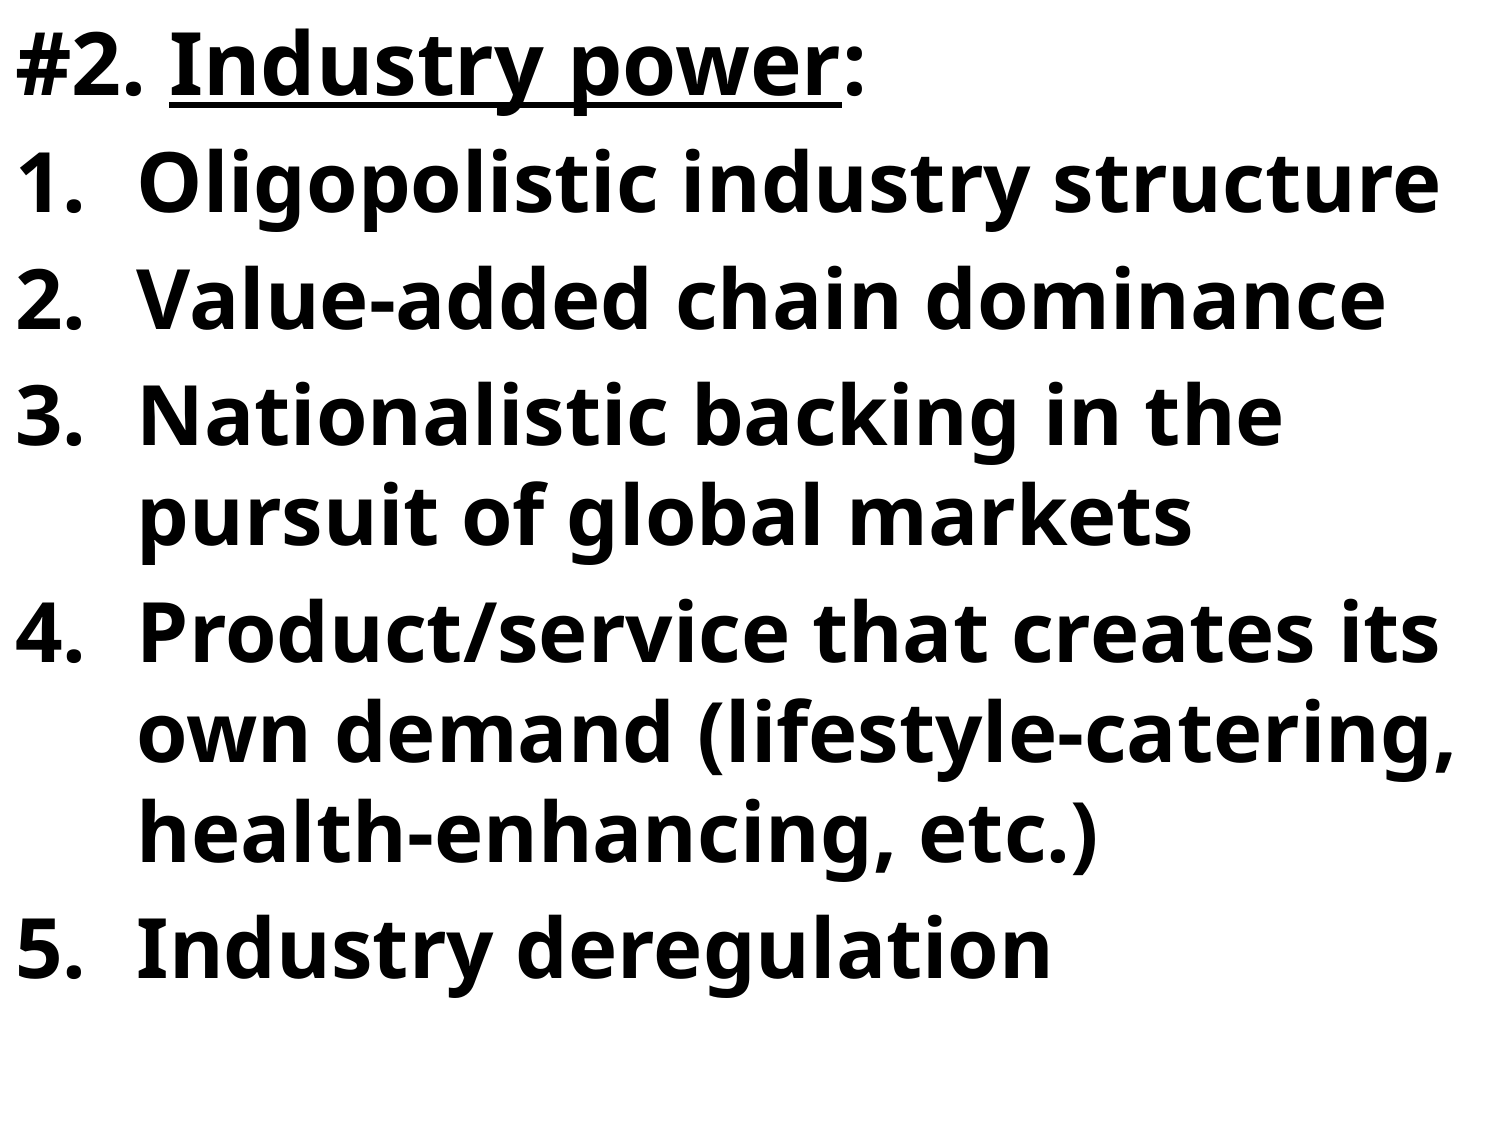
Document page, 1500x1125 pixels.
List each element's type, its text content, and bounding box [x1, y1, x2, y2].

list #2. Industry power: Oligopolistic industry structure Value-added chain dominance Nationalistic backing in the pursuit of global markets Product/service that creates its own demand (lifestyle-catering, health-enhancing, etc.) Industry deregulation [0, 0, 1500, 1125]
